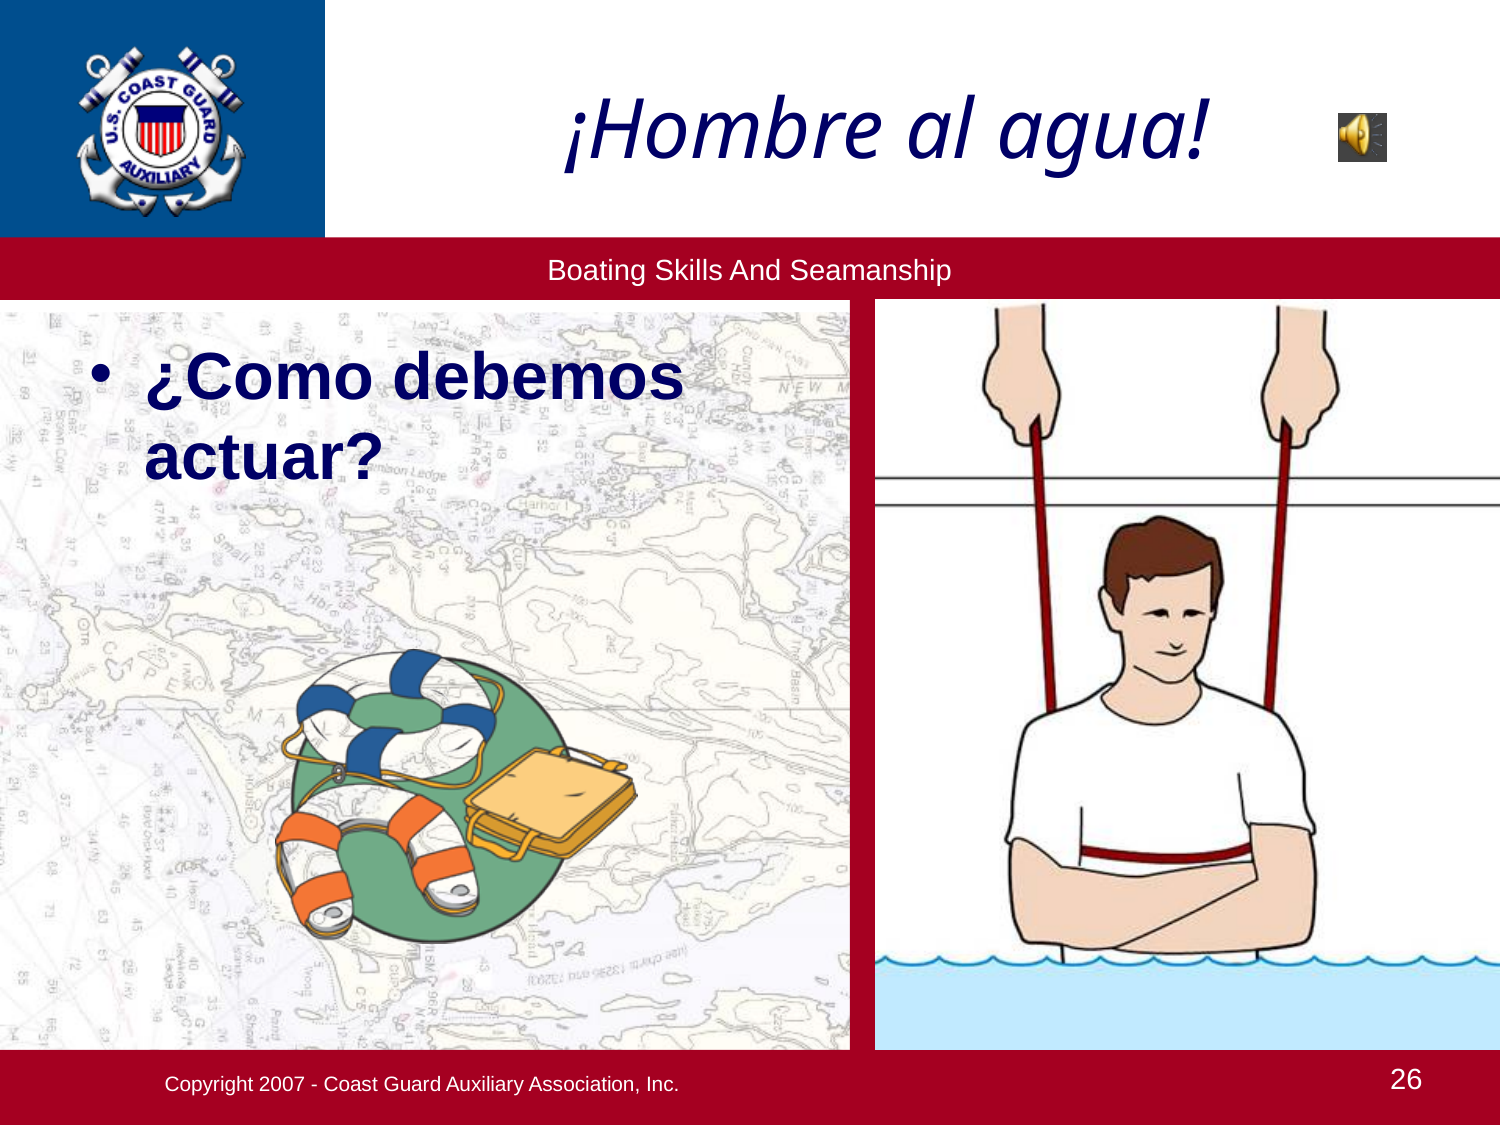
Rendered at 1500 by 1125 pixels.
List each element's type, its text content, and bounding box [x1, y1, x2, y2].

text_box Copyright 2007 - Coast Guard Auxiliary Association, Inc. [99, 1025, 750, 1104]
text_box 26 [1124, 1058, 1438, 1104]
text_box ¡Hombre al agua! [337, 24, 1438, 225]
picture [0, 0, 325, 237]
picture [1337, 112, 1388, 163]
picture [862, 299, 1500, 1050]
text_box [849, 296, 875, 1060]
text_box ¿Como debemos actuar? [74, 324, 838, 1000]
picture [0, 313, 849, 1049]
